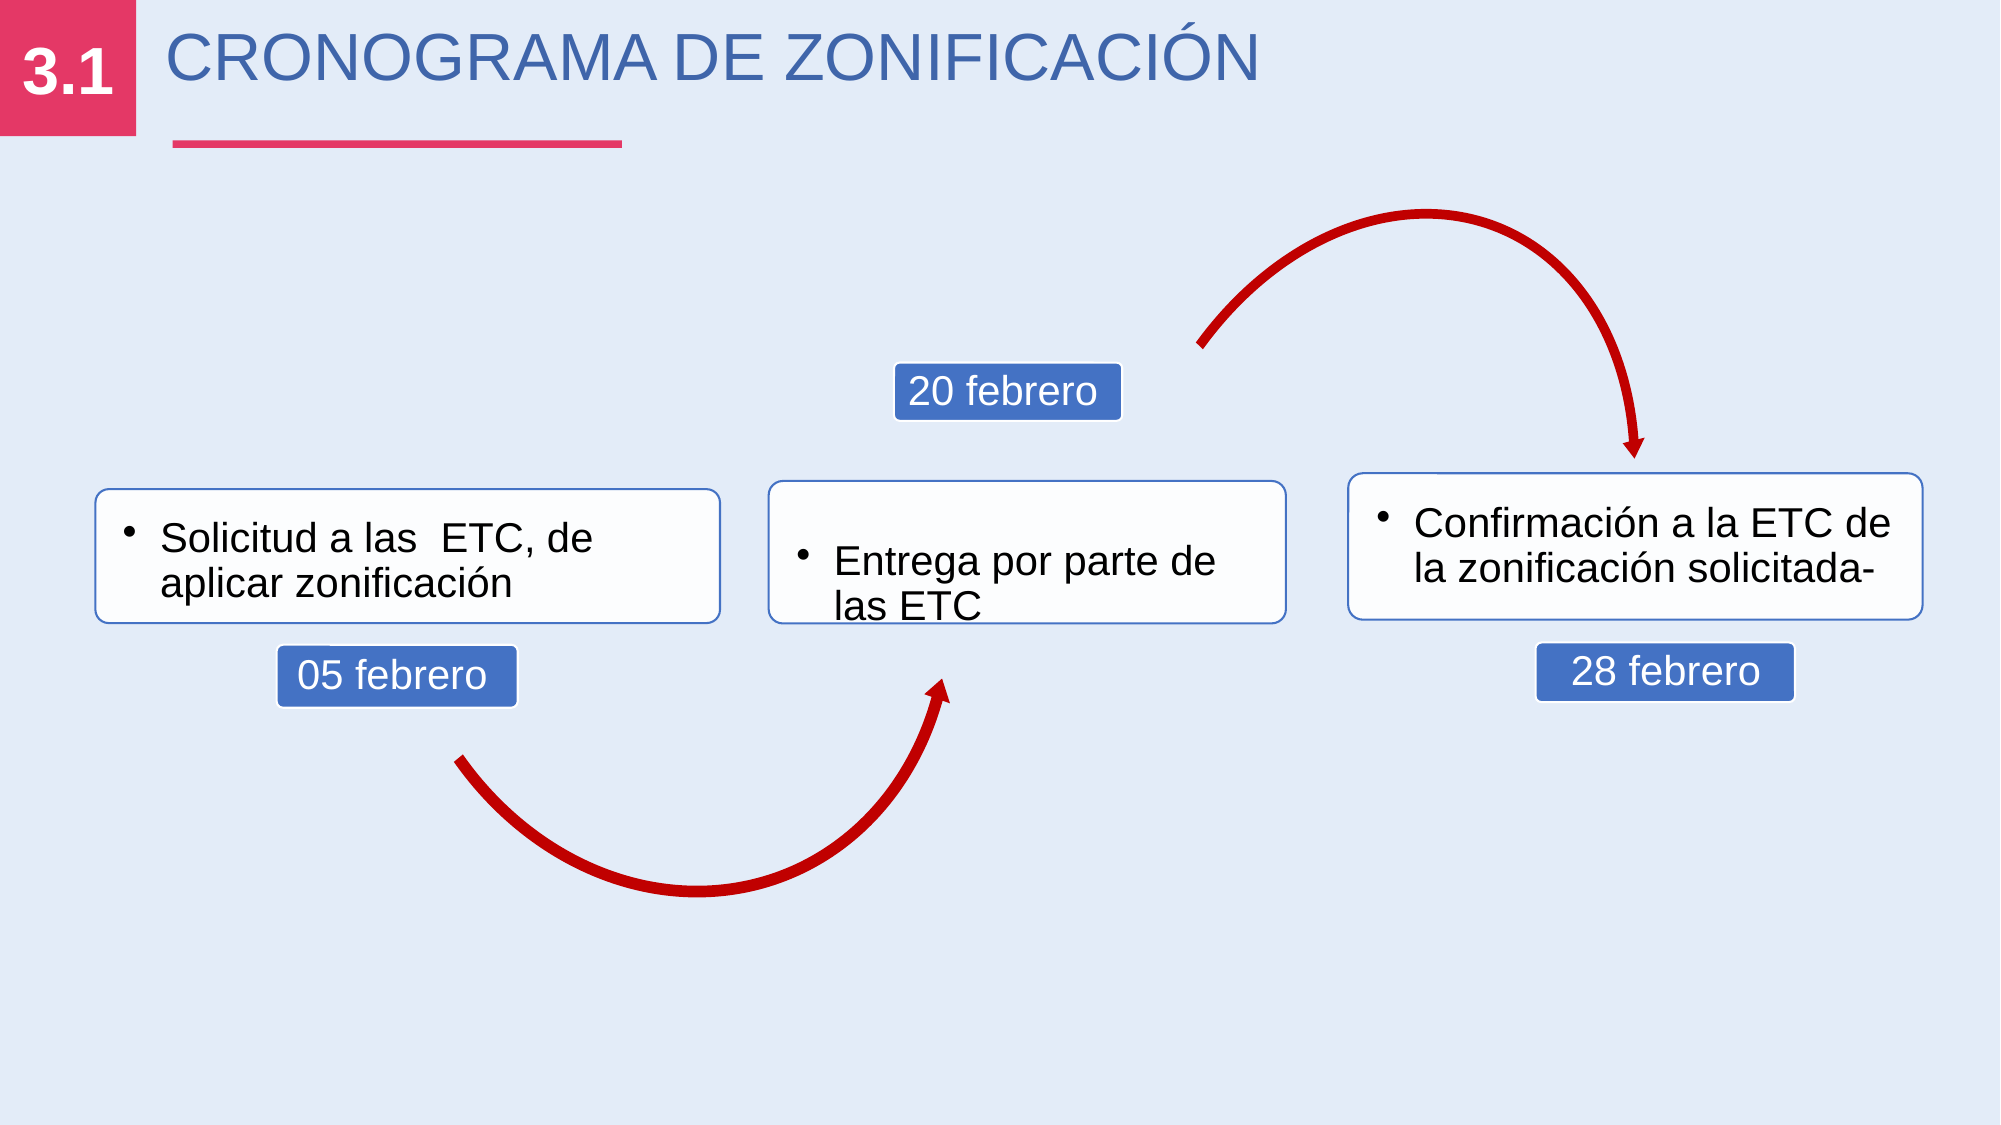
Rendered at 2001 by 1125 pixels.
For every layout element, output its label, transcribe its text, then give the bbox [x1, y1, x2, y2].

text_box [95, 60, 1948, 1122]
text_box [0, 0, 137, 137]
text_box 3.1 [7, 20, 135, 115]
text_box CRONOGRAMA DE ZONIFICACIÓN [150, 6, 1866, 60]
